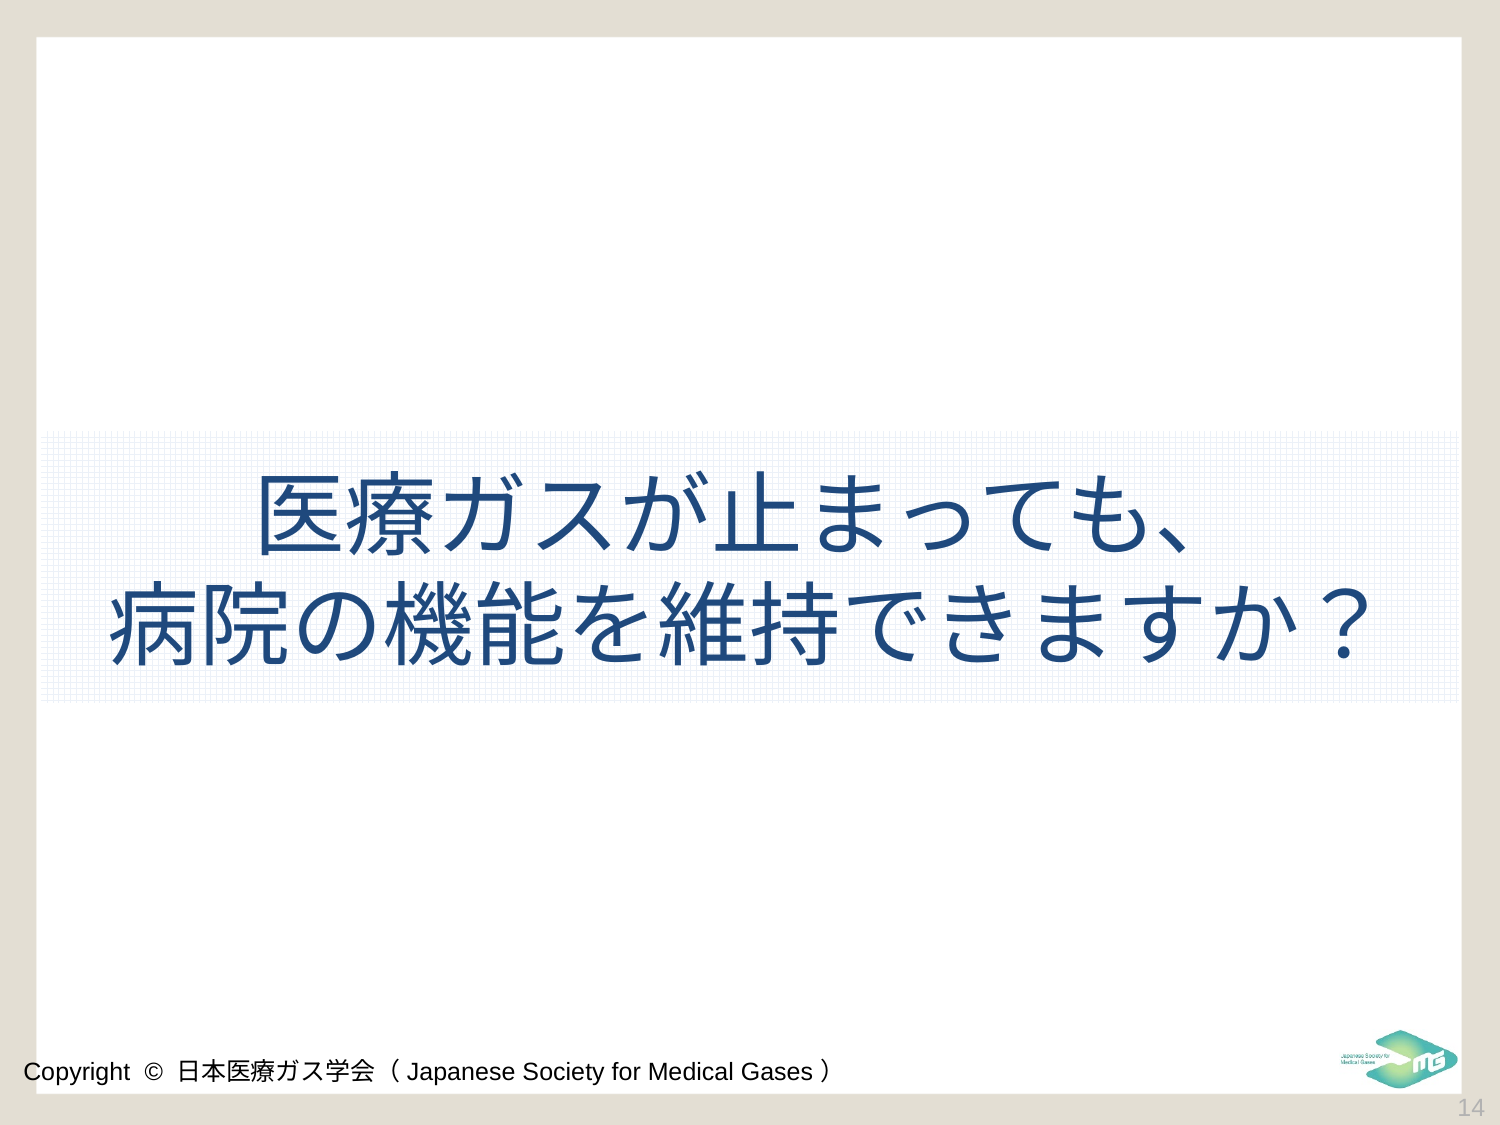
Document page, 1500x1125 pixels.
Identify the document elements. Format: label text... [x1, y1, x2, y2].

slide_number 14 [1311, 1076, 1500, 1125]
text_box 医療ガスが止まっても、 病院の機能を維持できますか？ [76, 449, 1424, 684]
picture [0, 0, 1500, 1125]
